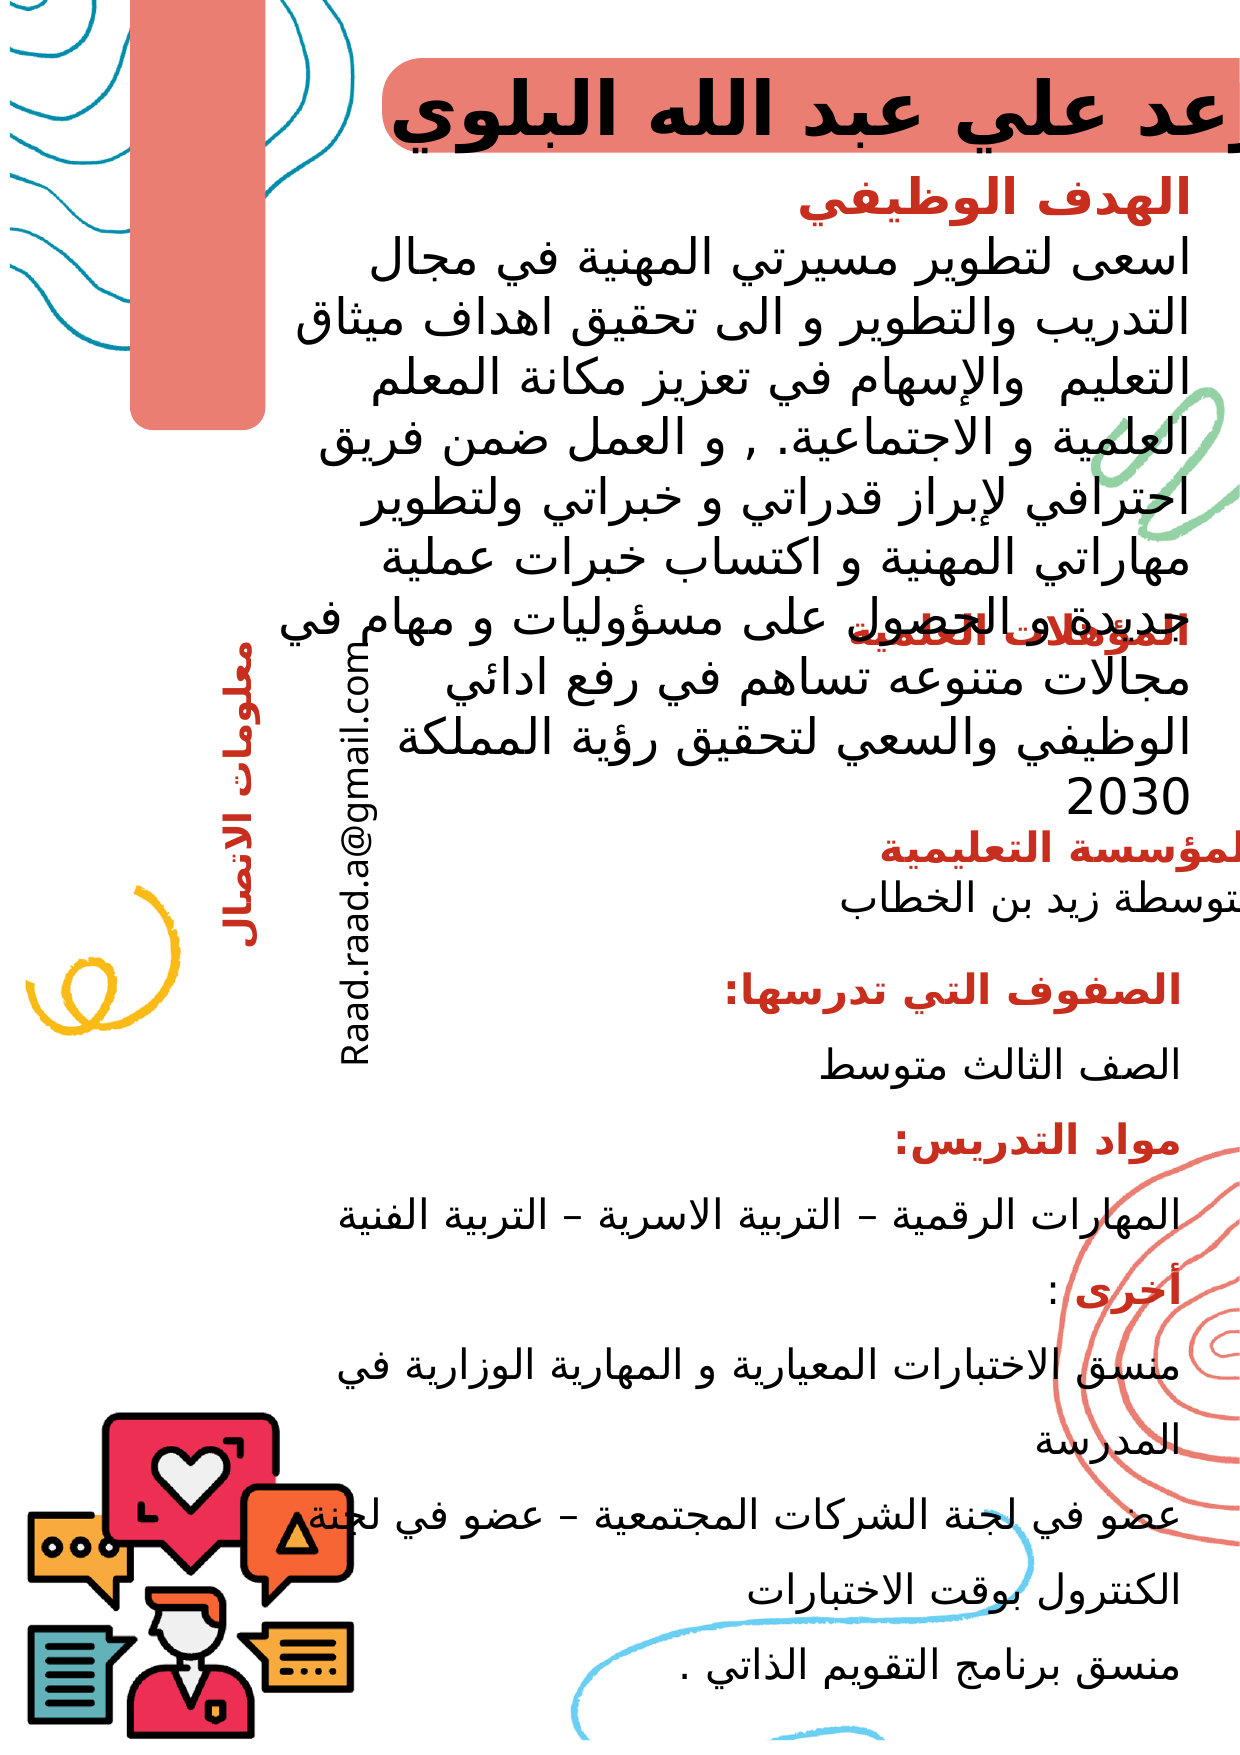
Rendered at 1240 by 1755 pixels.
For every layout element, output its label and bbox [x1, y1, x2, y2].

text_box [0, 0, 1240, 1755]
